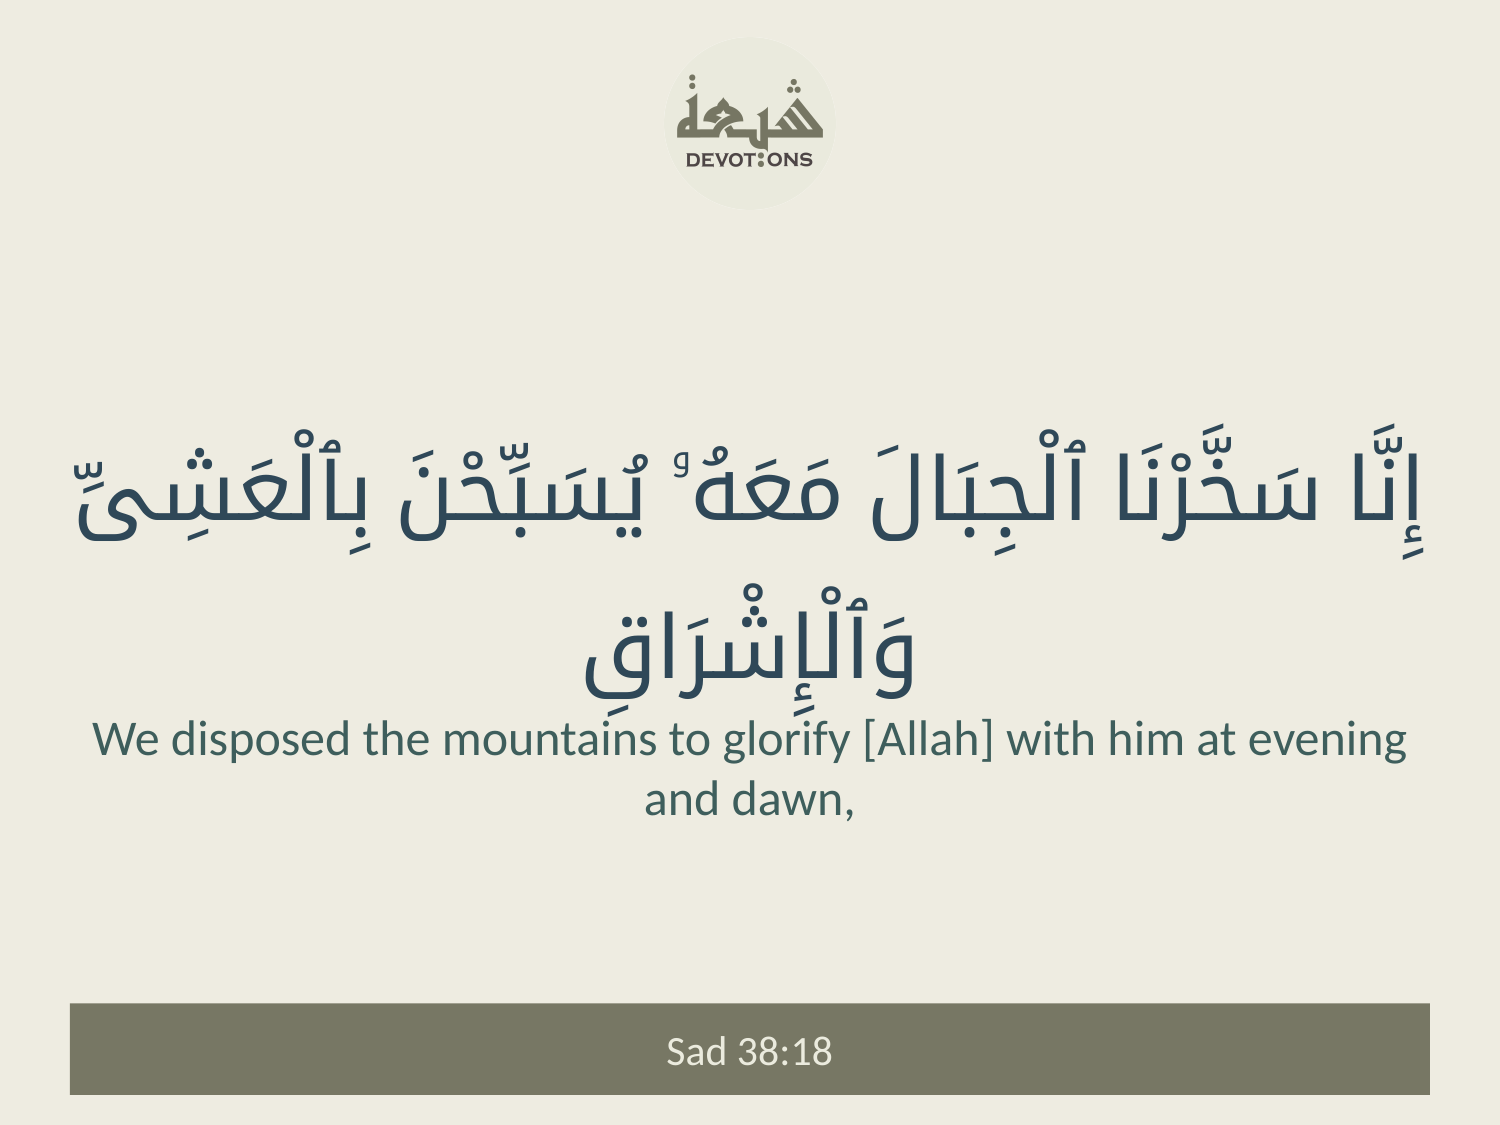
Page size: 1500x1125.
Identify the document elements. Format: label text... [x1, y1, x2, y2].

list إِنَّا سَخَّرْنَا ٱلْجِبَالَ مَعَهُۥ يُسَبِّحْنَ بِٱلْعَشِىِّ وَٱلْإِشْرَاقِ We disposed the mountains to glorify [Allah] with him at evening and dawn, [69, 203, 1430, 1003]
picture [656, 29, 844, 203]
list Sad 38:18 [69, 1003, 1430, 1095]
